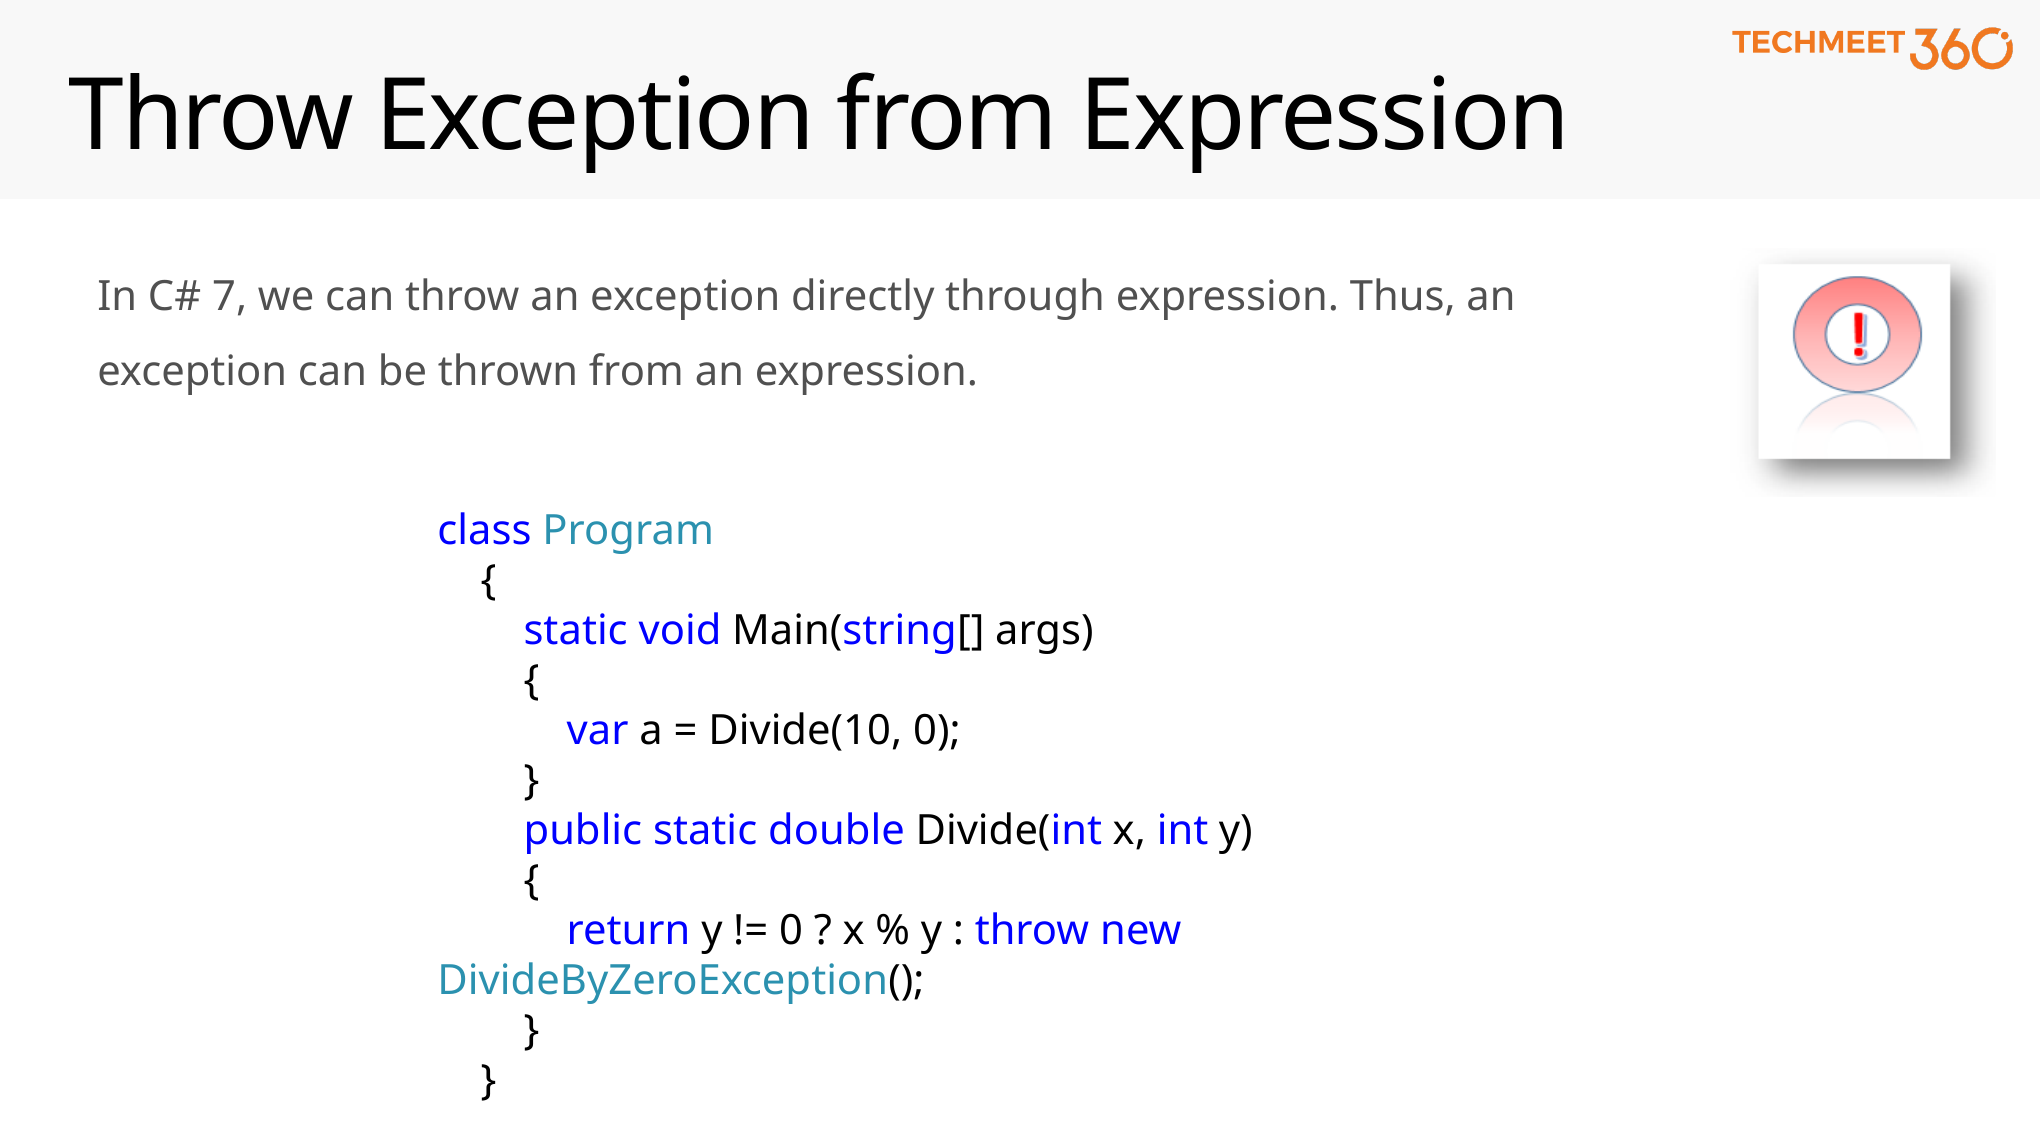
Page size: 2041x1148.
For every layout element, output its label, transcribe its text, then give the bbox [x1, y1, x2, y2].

title Throw Exception from Expression [45, 48, 1996, 199]
picture [1732, 27, 2013, 70]
picture [1729, 248, 1996, 498]
text_box In C# 7, we can throw an exception directly through expression. Thus, an exception can be thrown from an expression. [82, 236, 1670, 401]
text_box class Program { static void Main(string[] args) { var a = Divide(10, 0); } public static double Divide(int x, int y) { return y != 0 ? x % y : throw new DivideByZeroException(); } } [422, 495, 1670, 1111]
